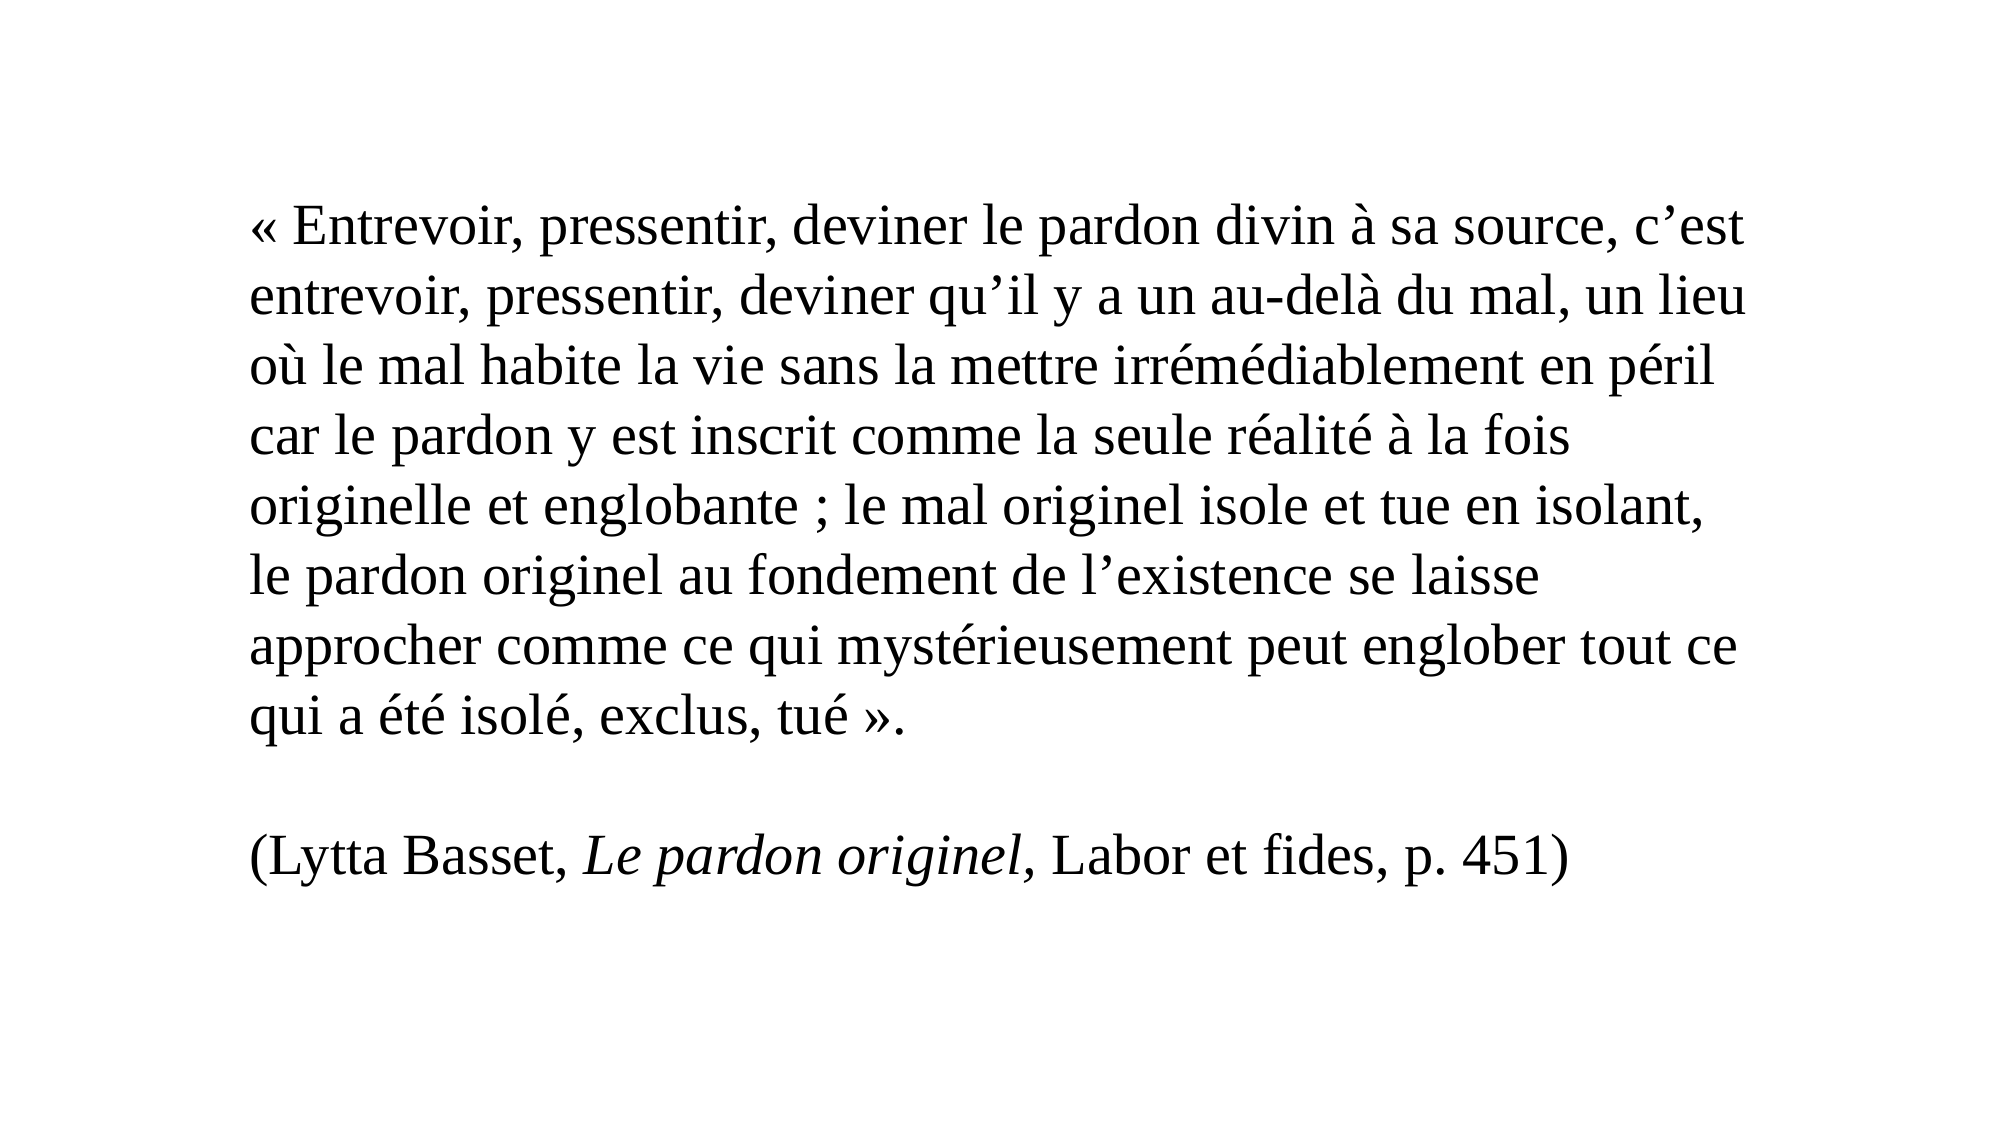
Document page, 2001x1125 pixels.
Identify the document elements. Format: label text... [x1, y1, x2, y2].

text_box « Entrevoir, pressentir, deviner le pardon divin à sa source, c’est entrevoir, pressentir, deviner qu’il y a un au-delà du mal, un lieu où le mal habite la vie sans la mettre irrémédiablement en péril car le pardon y est inscrit comme la seule réalité à la fois originelle et englobante ; le mal originel isole et tue en isolant, le pardon originel au fondement de l’existence se laisse approcher comme ce qui mystérieusement peut englober tout ce qui a été isolé, exclus, tué ». (Lytta Basset, Le pardon originel, Labor et fides, p. 451) [234, 178, 1766, 939]
